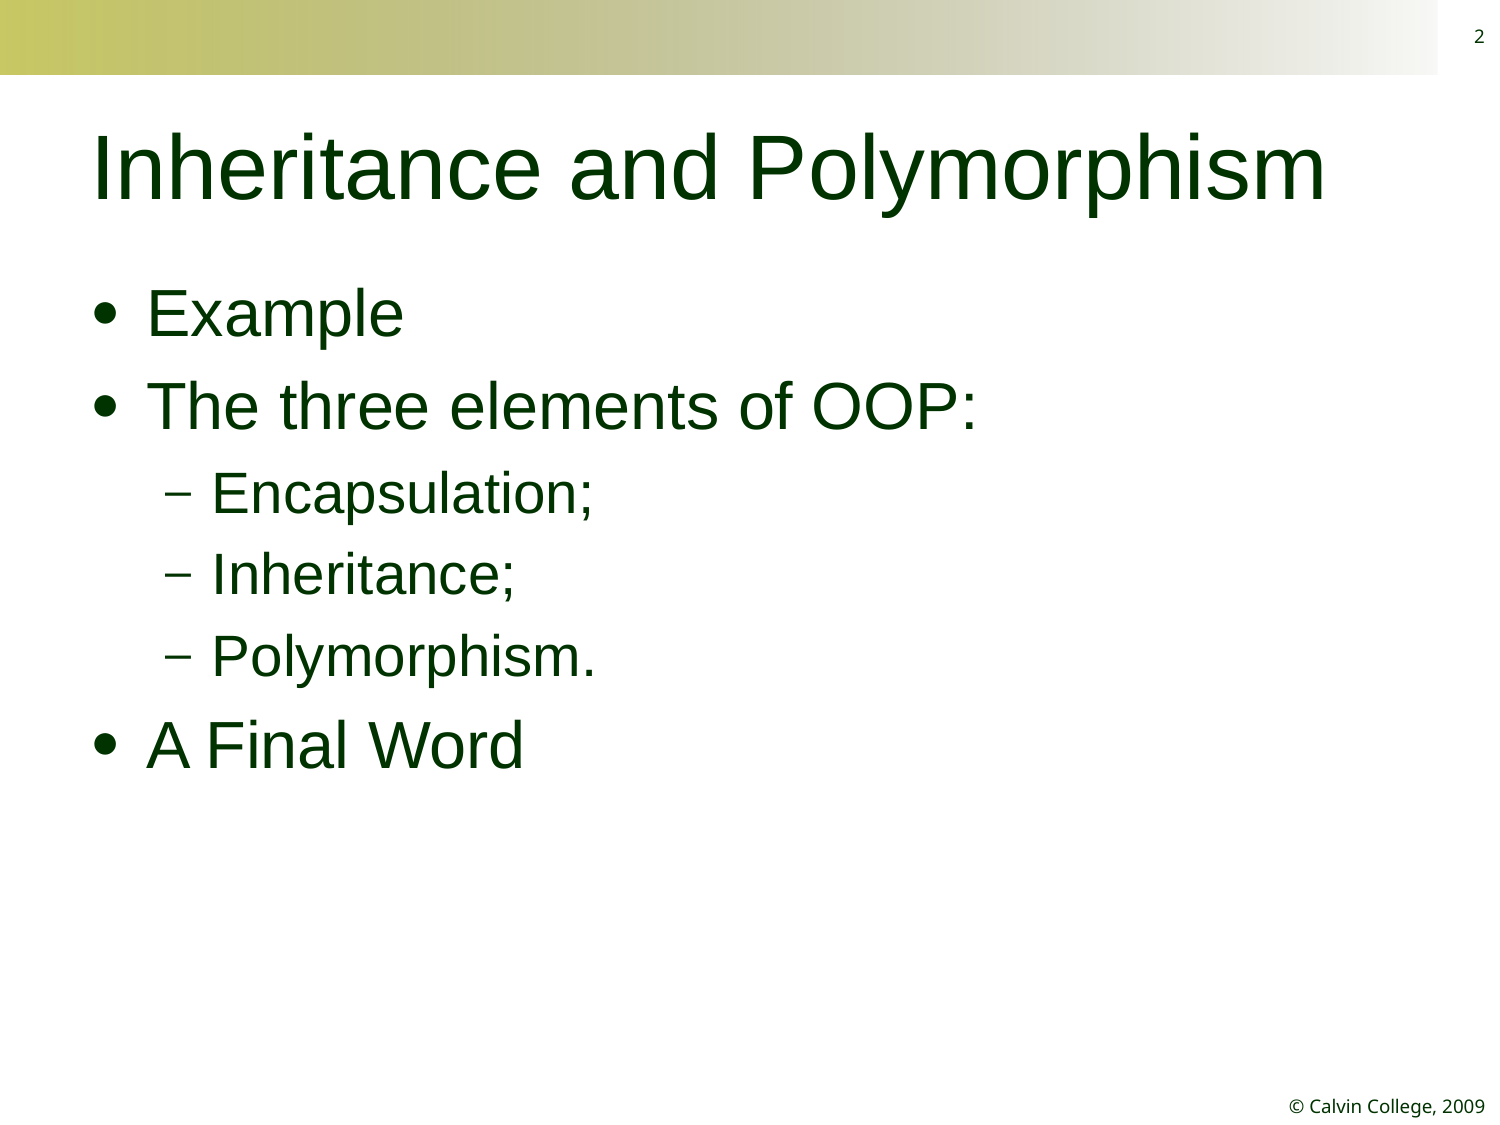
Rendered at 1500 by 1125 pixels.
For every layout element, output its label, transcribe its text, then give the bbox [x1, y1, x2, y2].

title Inheritance and Polymorphism [74, 74, 1426, 251]
slide_number 2 [1437, 0, 1500, 76]
list Example The three elements of OOP: Encapsulation; Inheritance; Polymorphism. A Final Word [74, 262, 1426, 1038]
